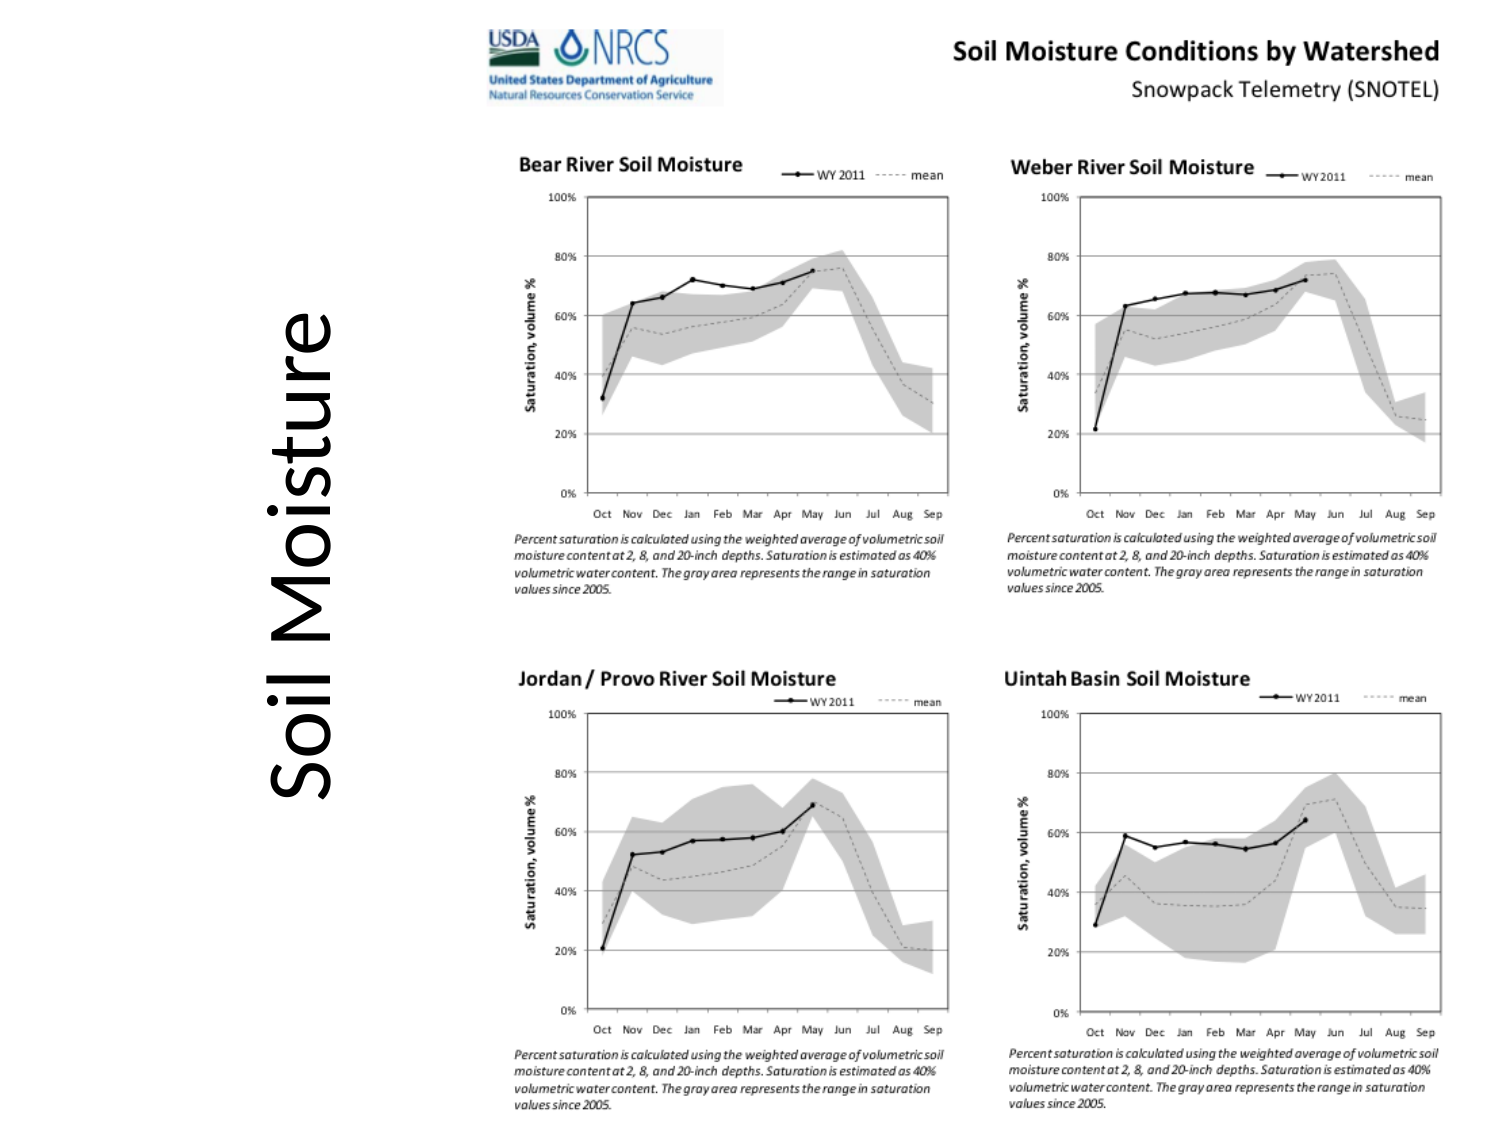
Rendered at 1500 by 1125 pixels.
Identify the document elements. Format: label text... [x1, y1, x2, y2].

picture [468, 0, 1499, 1124]
title Soil Moisture [199, 24, 388, 1088]
